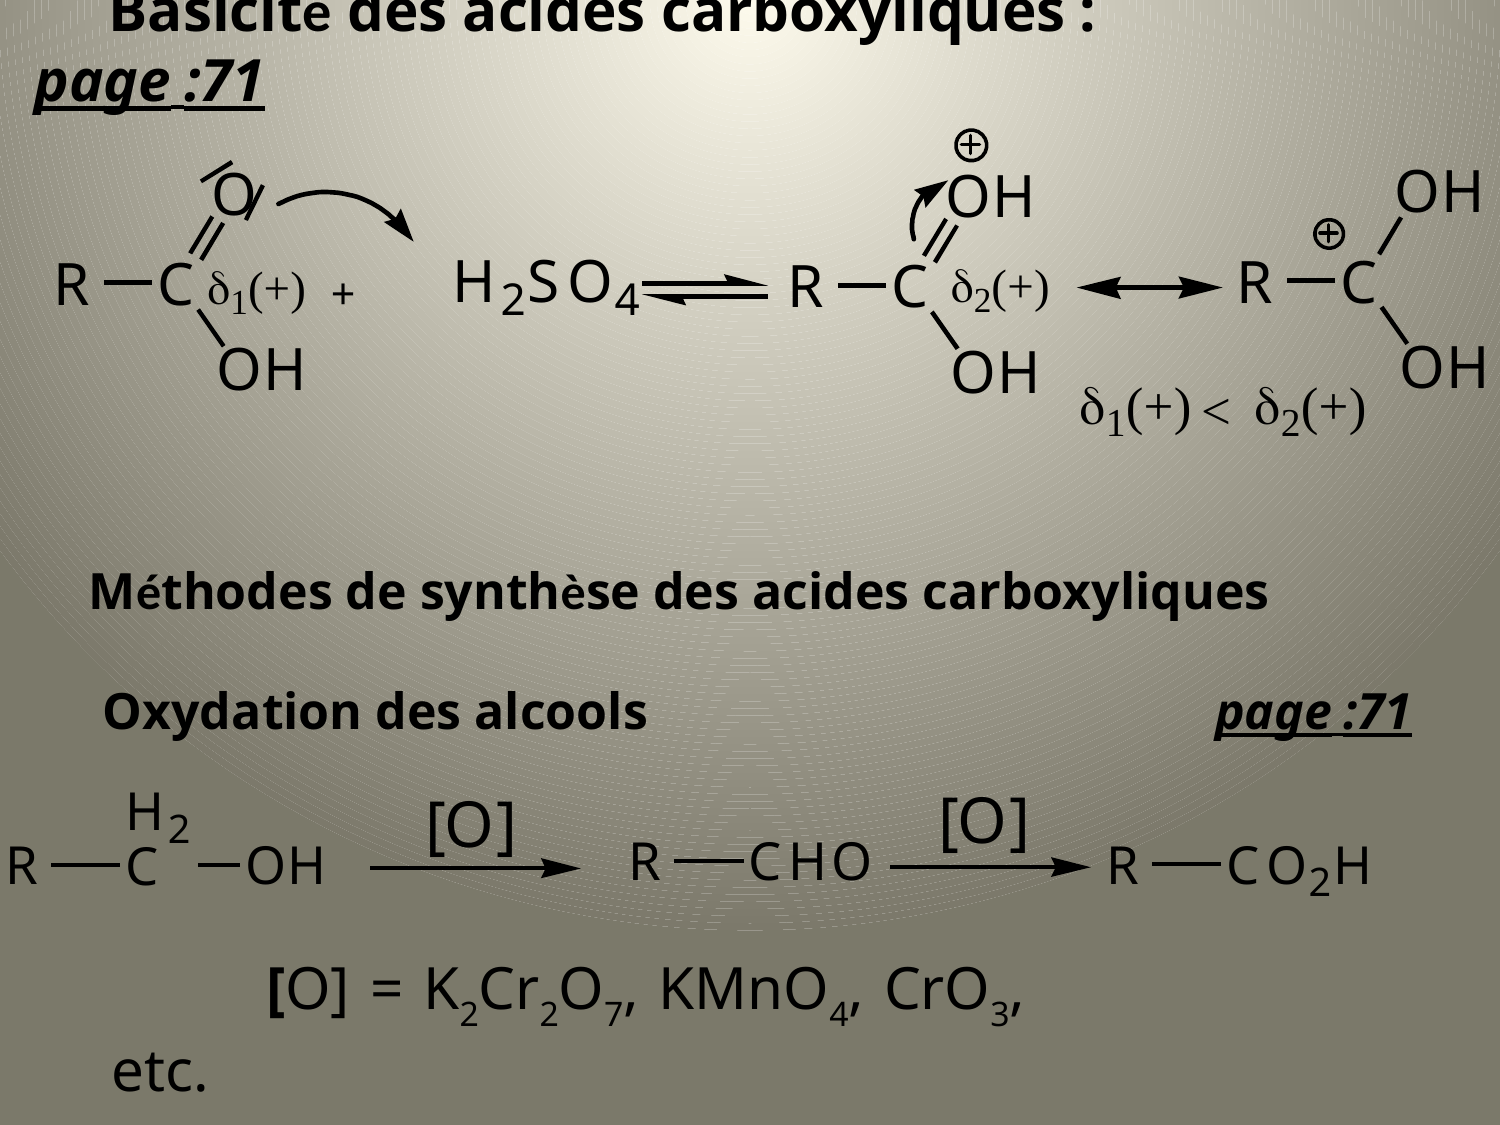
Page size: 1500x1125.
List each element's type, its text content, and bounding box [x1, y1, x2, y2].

text_box Méthodes de synthèse des acides carboxyliques Oxydation des alcools page :71 [0, 552, 1500, 807]
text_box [46, 116, 1500, 452]
text_box [O] = K2Cr2O7, KMnO4, CrO3, etc. [96, 978, 1041, 1076]
text_box Basicité des acides carboxyliques : page :71 [19, 0, 1437, 156]
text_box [0, 784, 1383, 905]
